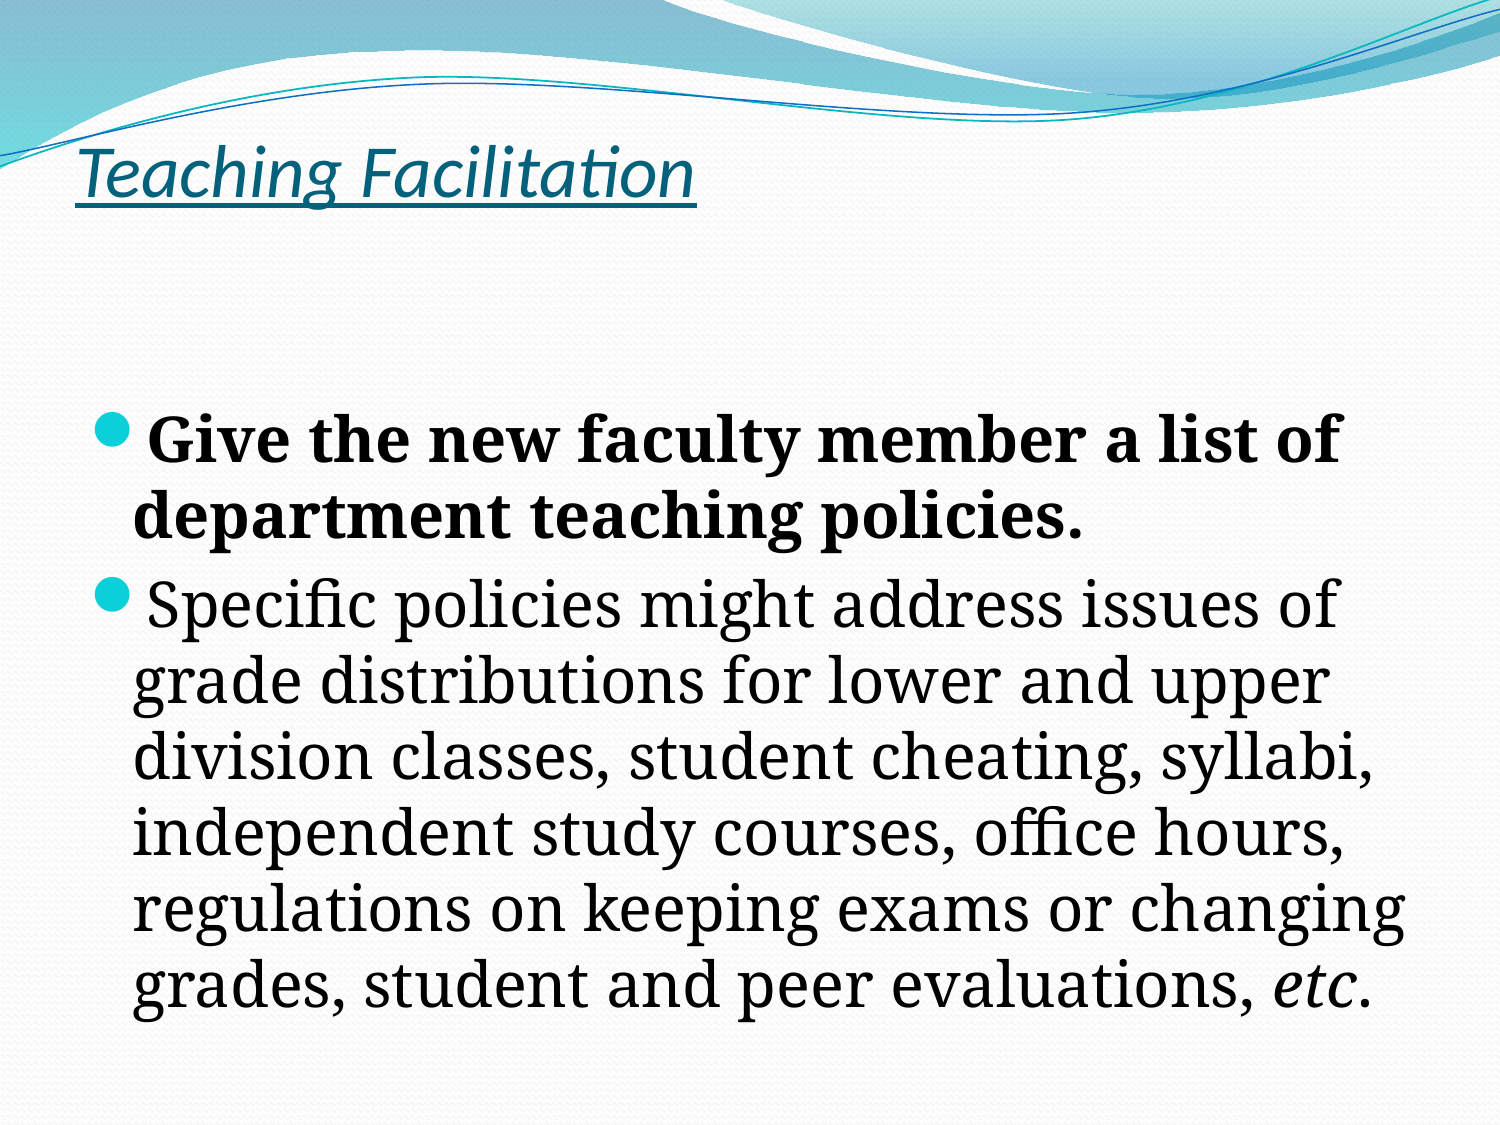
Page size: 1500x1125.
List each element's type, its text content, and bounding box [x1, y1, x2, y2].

list Give the new faculty member a list of department teaching policies. Specific policies might address issues of grade distributions for lower and upper division classes, student cheating, syllabi, independent study courses, office hours, regulations on keeping exams or changing grades, student and peer evaluations, etc. [75, 317, 1425, 1038]
title Teaching Facilitation [75, 115, 1425, 303]
